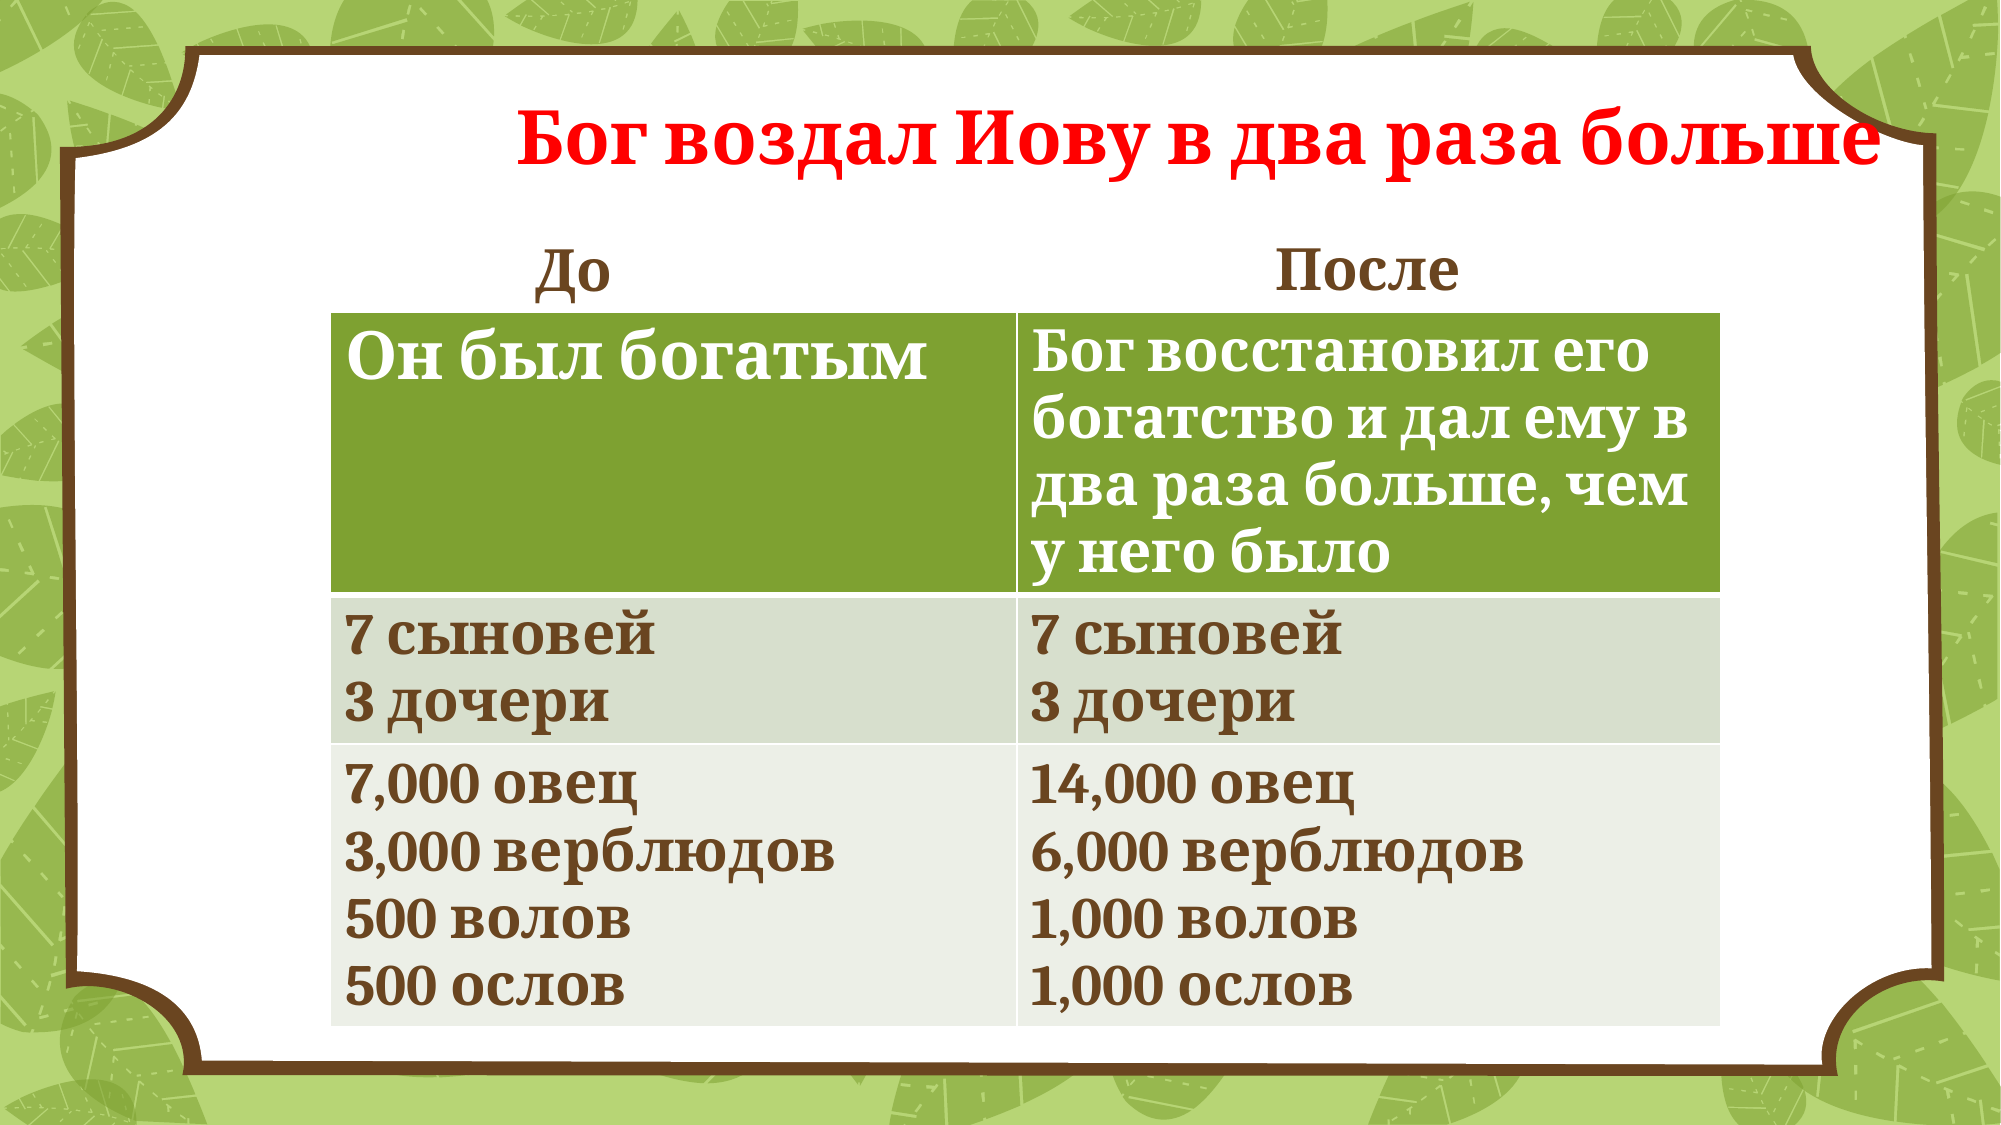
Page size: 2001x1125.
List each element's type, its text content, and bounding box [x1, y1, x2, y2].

table_header Бог восстановил его богатство и дал ему в два раза больше, чем у него было [1018, 313, 1720, 592]
table_cell 7 сыновей 3 дочери [1018, 598, 1720, 743]
text_box После [1260, 224, 1475, 310]
table_header Он был богатым [331, 313, 1016, 592]
table_cell 7,000 овец 3,000 верблюдов 500 волов 500 ослов [331, 745, 1016, 1026]
table_cell 14,000 овец 6,000 верблюдов 1,000 волов 1,000 ослов [1018, 745, 1720, 1026]
title Бог воздал Иову в два раза больше [500, 13, 2000, 189]
text_box До [520, 225, 628, 311]
table_cell 7 сыновей 3 дочери [331, 598, 1016, 743]
